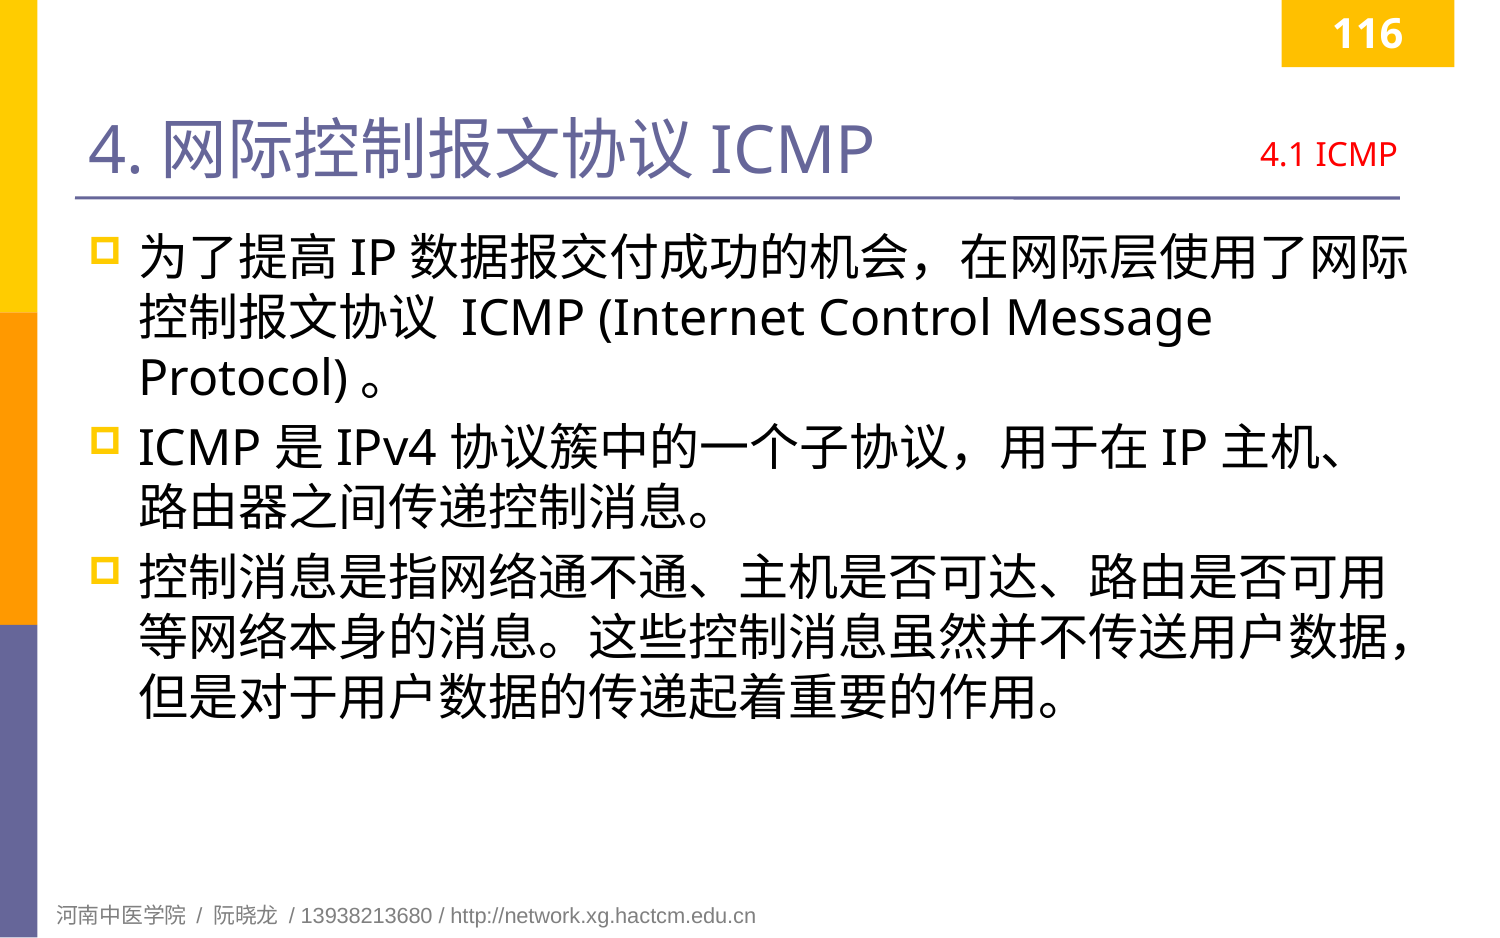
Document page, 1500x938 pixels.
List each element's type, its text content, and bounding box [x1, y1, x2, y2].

title 4.网际控制报文协议ICMP [75, 37, 1425, 194]
slide_number 116 [1281, 0, 1455, 68]
list 4.1 ICMP [939, 126, 1412, 186]
list 为了提高IP数据报交付成功的机会，在网际层使用了网际控制报文协议 ICMP (Internet Control Message Protocol)。 ICMP是IPv4协议簇中的一个子协议，用于在IP主机、路由器之间传递控制消息。 控制消息是指网络通不通、主机是否可达、路由是否可用等网络本身的消息。这些控制消息虽然并不传送用户数据，但是对于用户数据的传递起着重要的作用。 [75, 218, 1425, 839]
